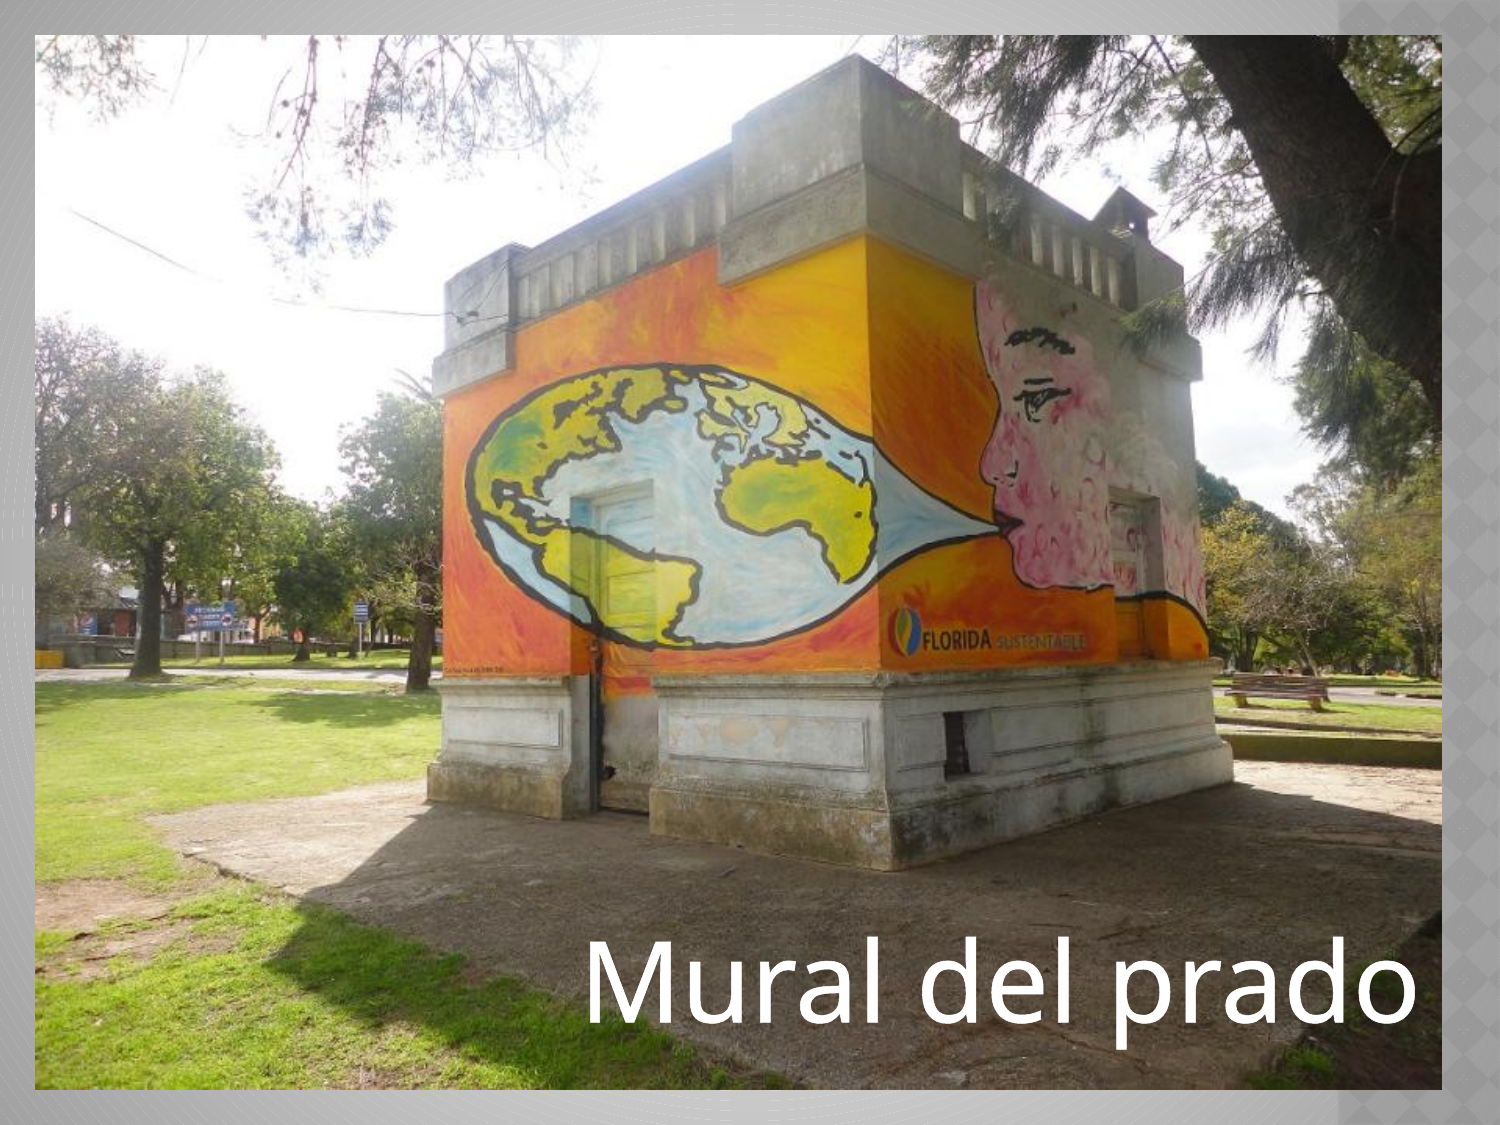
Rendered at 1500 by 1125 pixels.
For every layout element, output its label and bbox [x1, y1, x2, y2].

picture [35, 35, 1442, 1090]
